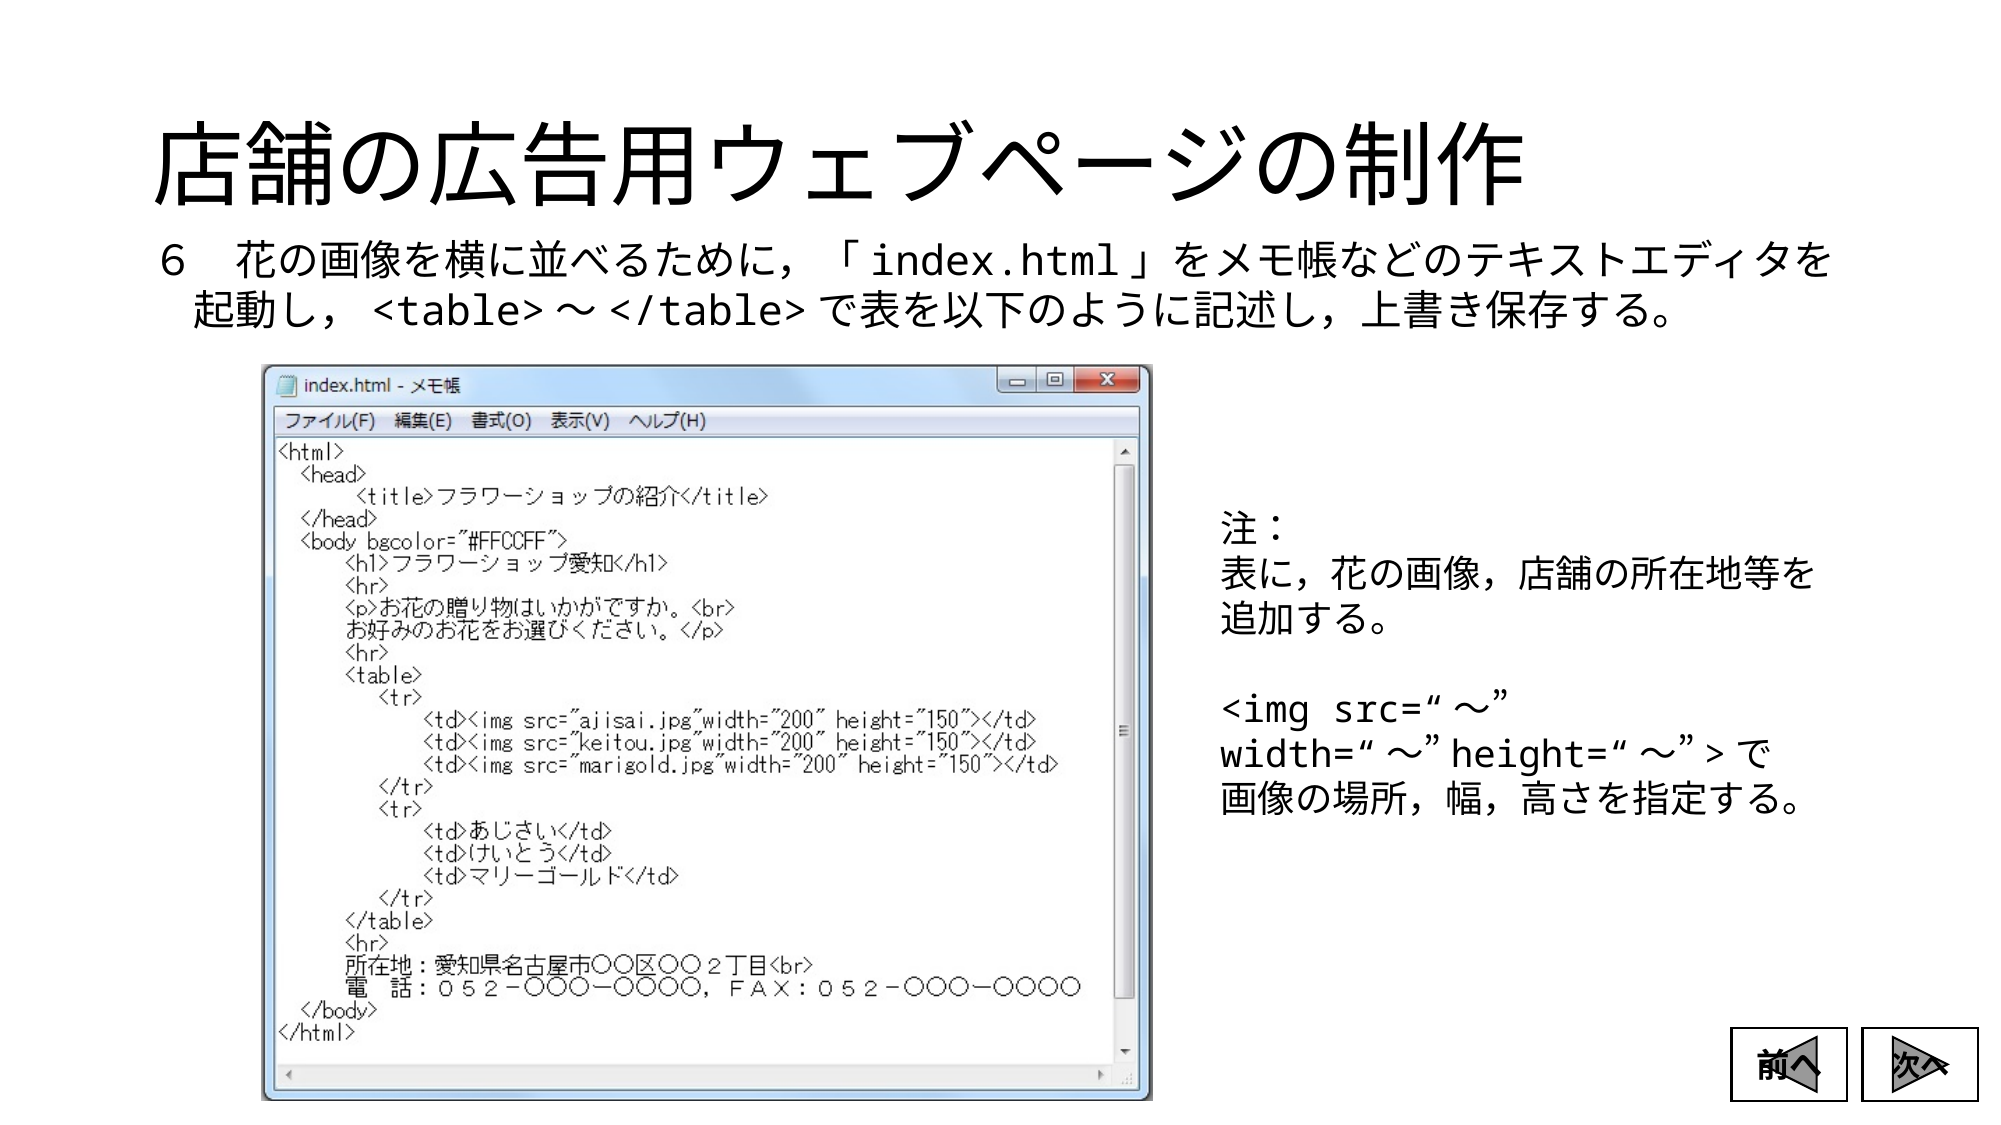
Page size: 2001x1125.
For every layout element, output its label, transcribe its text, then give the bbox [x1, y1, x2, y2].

text_box 次へ [1861, 1027, 1979, 1102]
title 店舗の広告用ウェブページの制作 [137, 67, 1863, 226]
text_box ６ 花の画像を横に並べるために，「index.html」をメモ帳などのテキストエディタを 起動し，<table>～</table>で表を以下のように記述し，上書き保存する。 [137, 226, 1939, 341]
picture [260, 363, 1153, 1101]
text_box 注： 表に，花の画像，店舗の所在地等を追加する。 <img src=“～” width=“～”height=“～”>で 画像の場所，幅，高さを指定する。 [1205, 497, 1848, 828]
text_box 前へ [1730, 1027, 1848, 1102]
